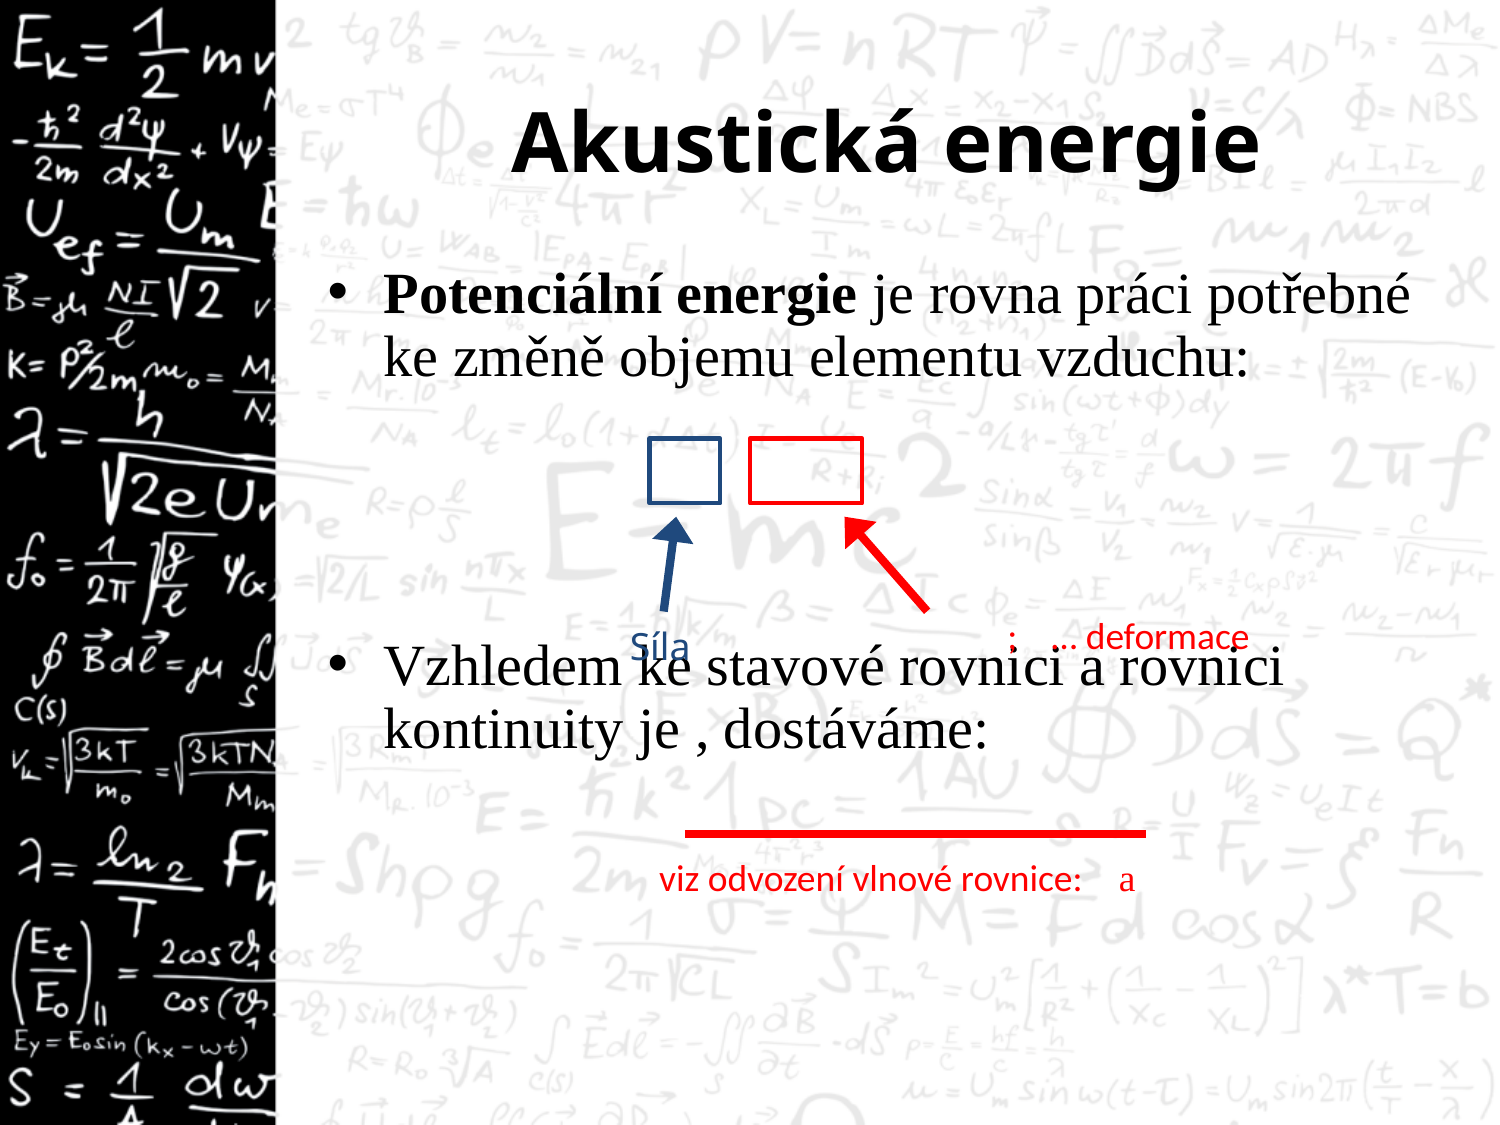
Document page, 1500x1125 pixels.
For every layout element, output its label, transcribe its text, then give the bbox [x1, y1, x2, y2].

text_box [663, 516, 677, 612]
text_box [647, 436, 722, 505]
text_box [748, 436, 864, 505]
picture [0, 0, 1500, 1125]
title Akustická energie [312, 45, 1461, 233]
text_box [844, 516, 928, 612]
